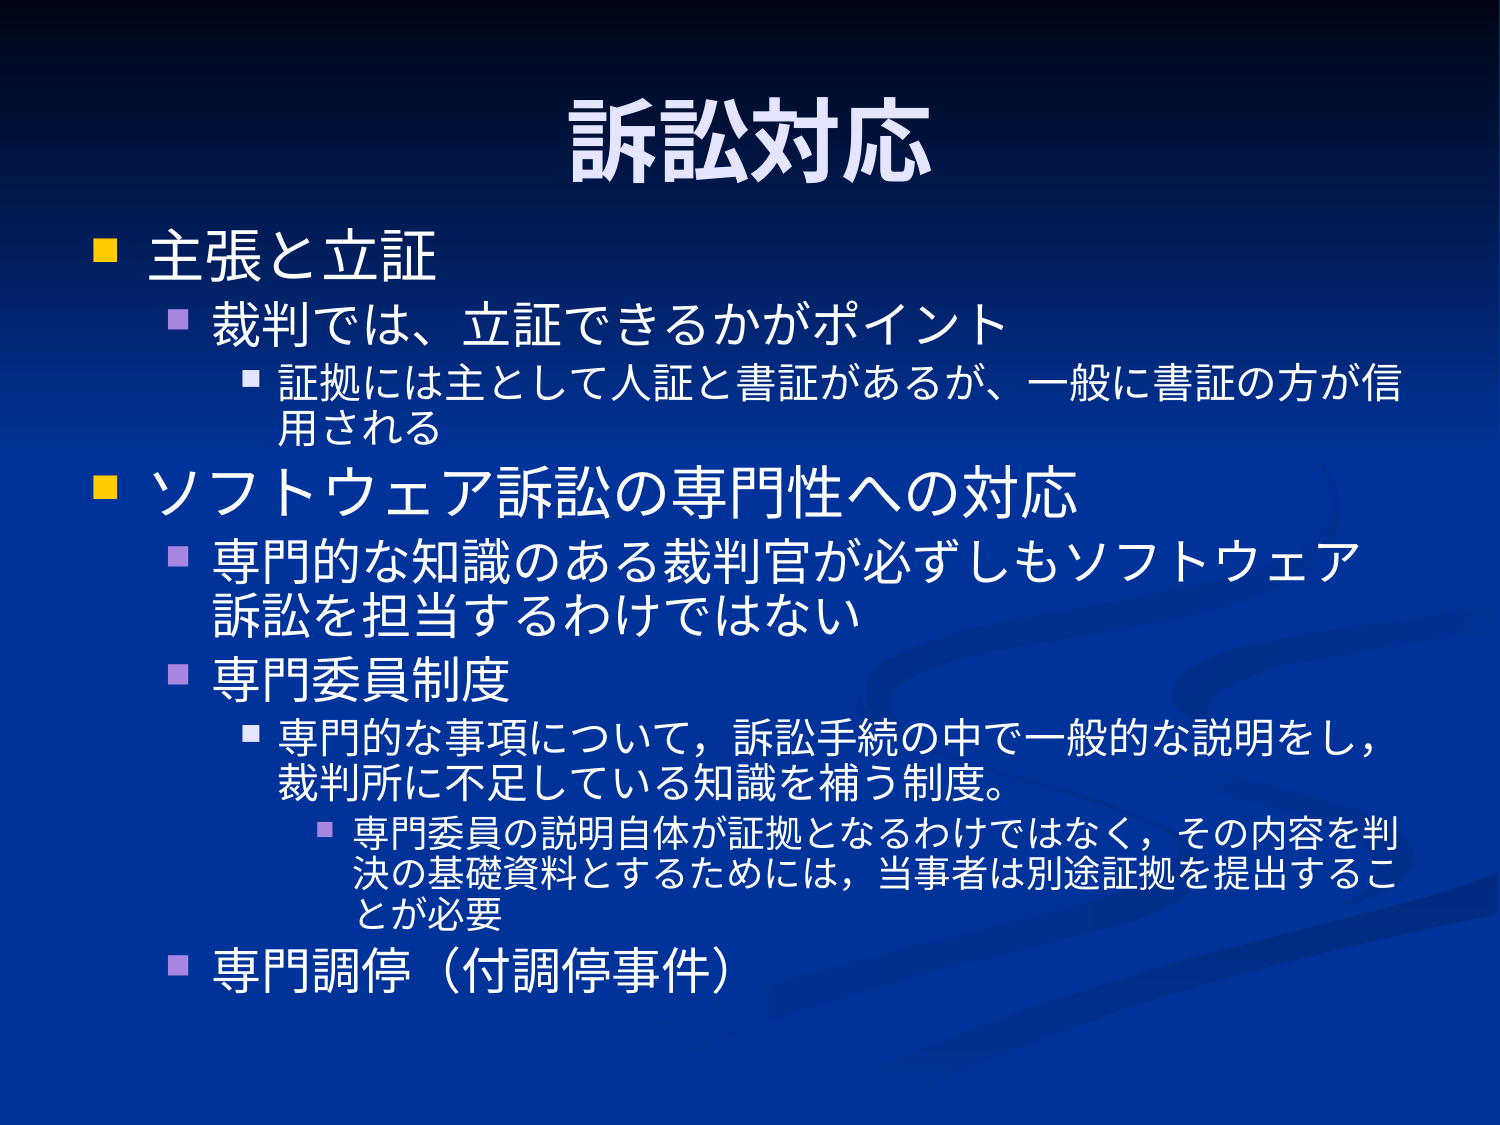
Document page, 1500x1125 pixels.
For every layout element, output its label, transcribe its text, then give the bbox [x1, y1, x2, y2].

title 訴訟対応 [75, 45, 1425, 220]
list 主張と立証 裁判では、立証できるかがポイント 証拠には主として人証と書証があるが、一般に書証の方が信用される ソフトウェア訴訟の専門性への対応 専門的な知識のある裁判官が必ずしもソフトウェア訴訟を担当するわけではない 専門委員制度 専門的な事項について，訴訟手続の中で一般的な説明をし，裁判所に不足している知識を補う制度。 専門委員の説明自体が証拠となるわけではなく，その内容を判決の基礎資料とするためには，当事者は別途証拠を提出することが必要 専門調停（付調停事件） [75, 220, 1425, 1071]
